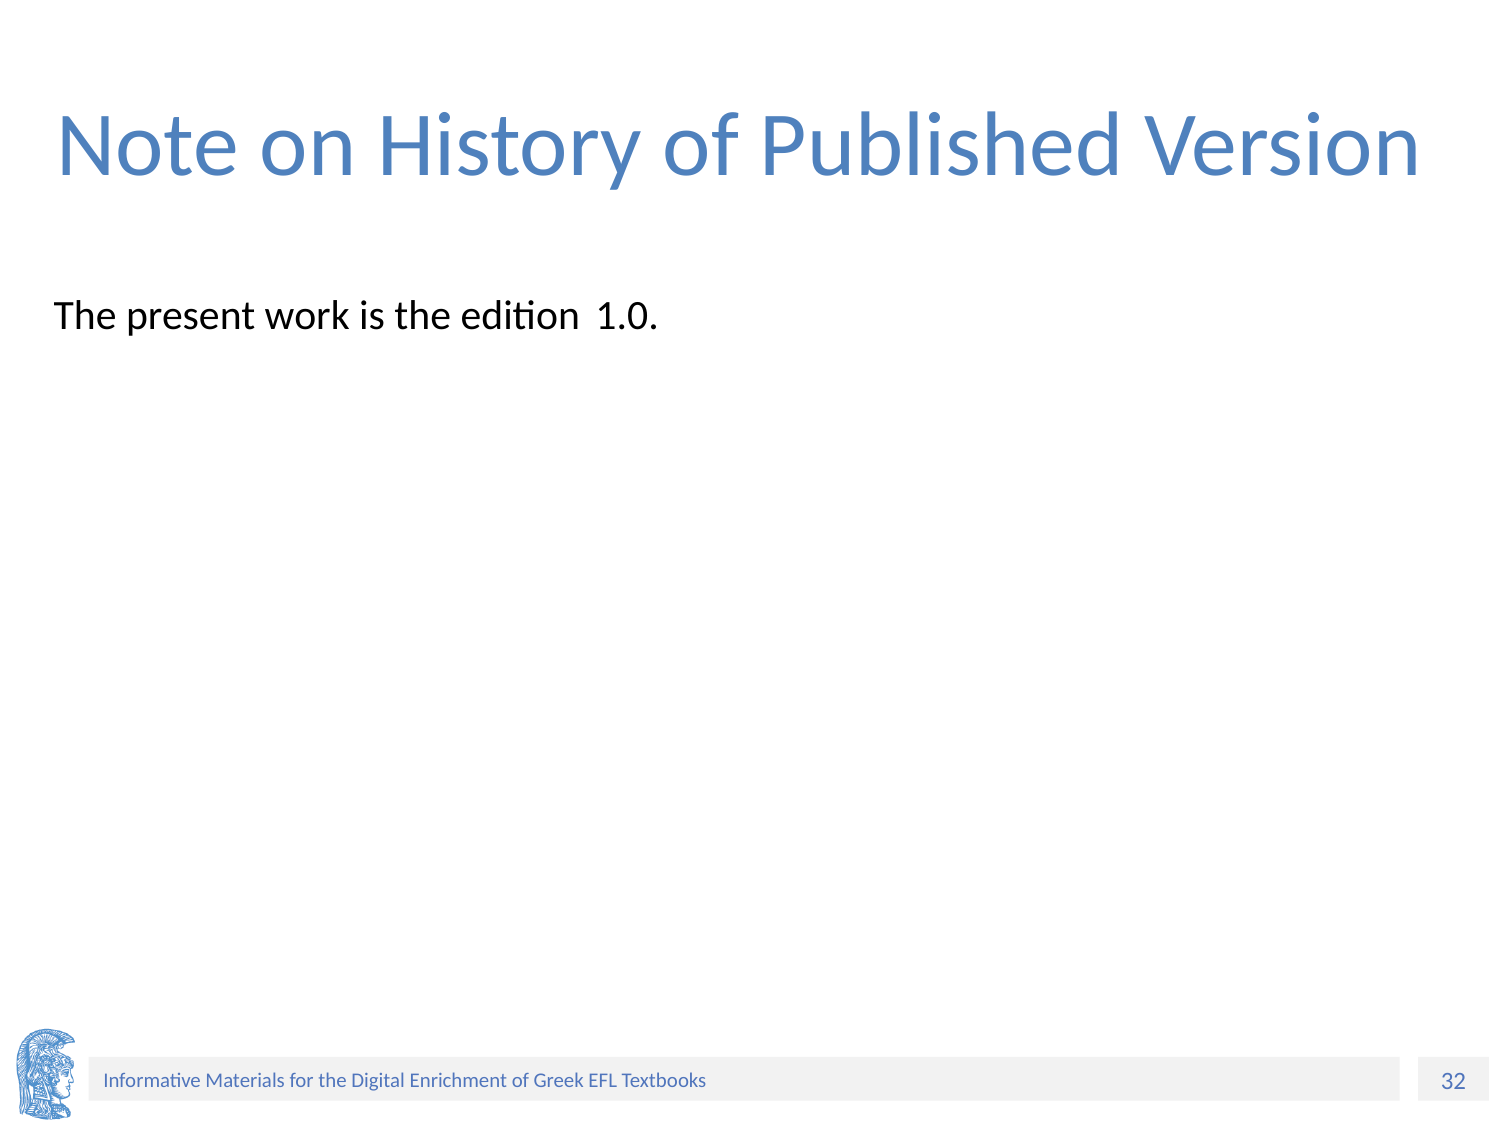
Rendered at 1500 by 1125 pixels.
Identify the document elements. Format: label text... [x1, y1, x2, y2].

list The present work is the edition 1.0. [38, 255, 1447, 998]
title Note on History of Published Version [0, 45, 1500, 233]
picture [9, 1025, 81, 1120]
